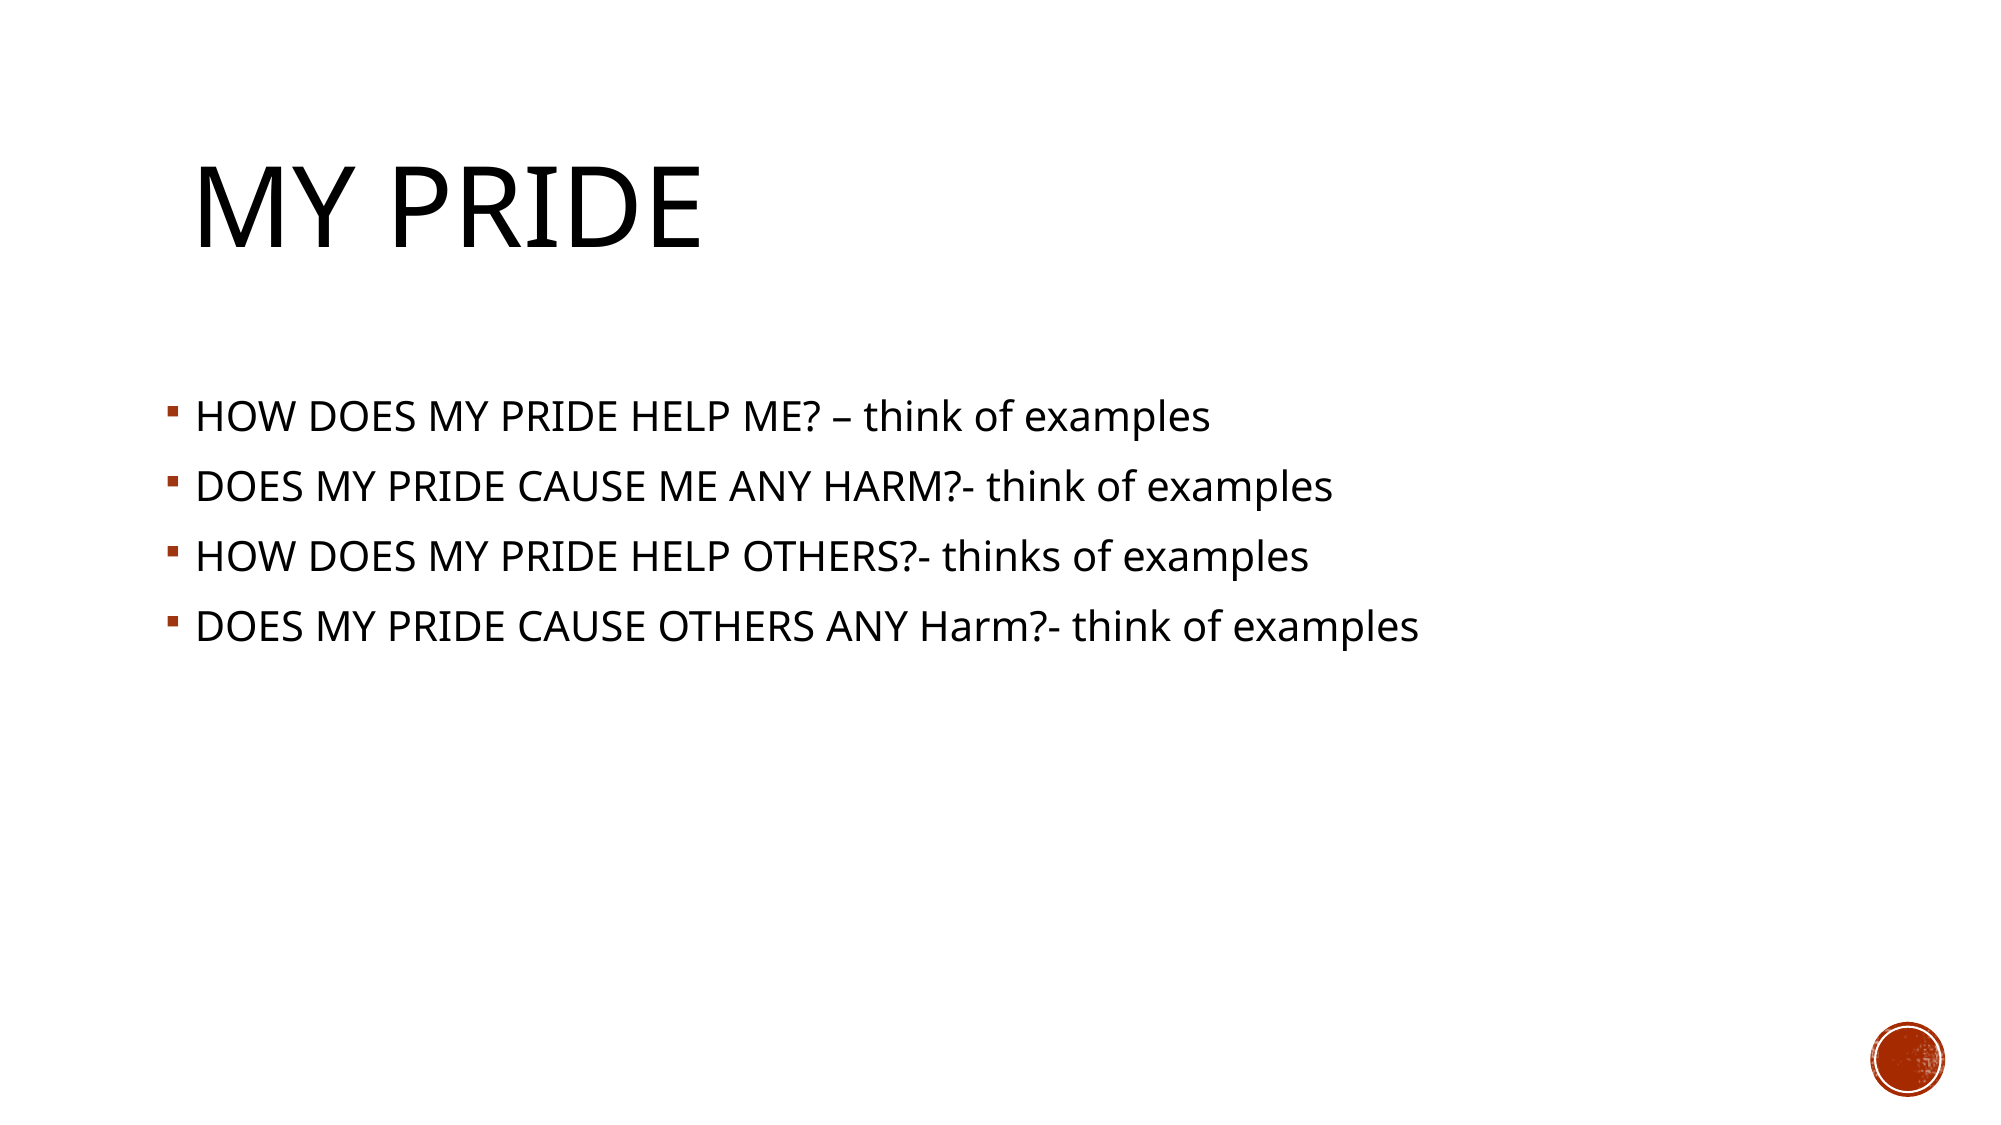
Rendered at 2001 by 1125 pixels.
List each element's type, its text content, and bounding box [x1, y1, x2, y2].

title MY PRIDE [175, 79, 1826, 344]
list HOW DOES MY PRIDE HELP ME? – think of examples DOES MY PRIDE CAUSE ME ANY HARM?- think of examples HOW DOES MY PRIDE HELP OTHERS?- thinks of examples DOES MY PRIDE CAUSE OTHERS ANY Harm?- think of examples [149, 388, 1850, 950]
